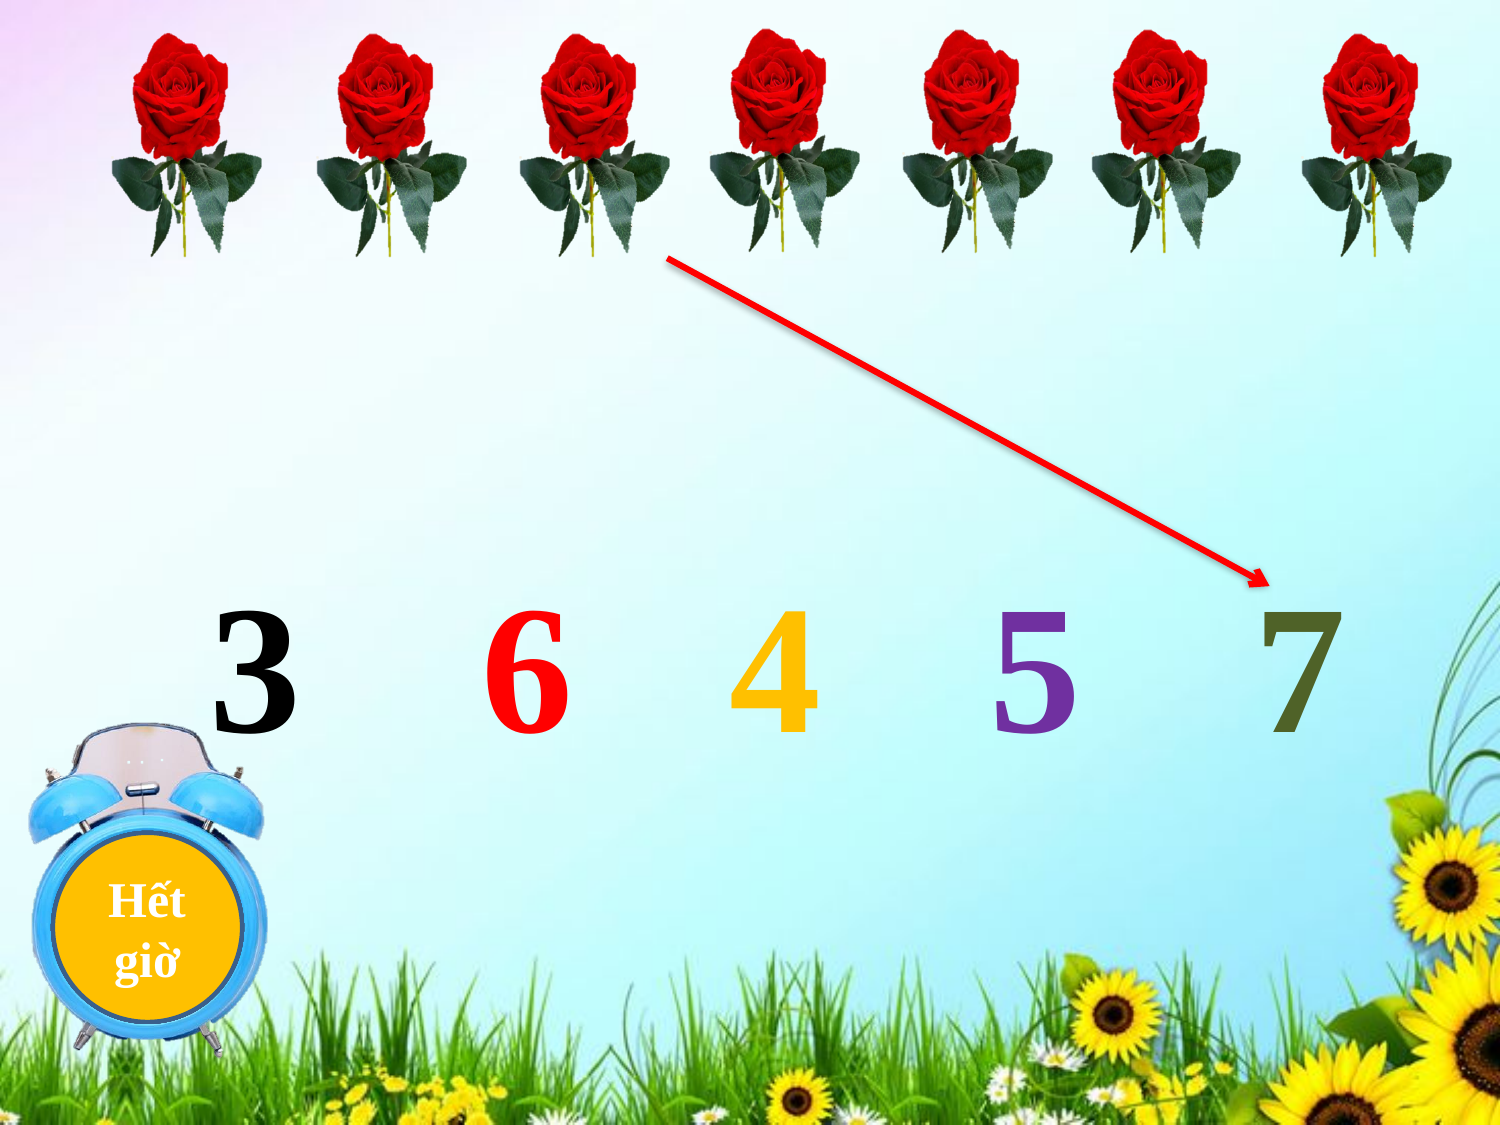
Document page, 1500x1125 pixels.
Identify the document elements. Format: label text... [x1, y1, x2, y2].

text_box 5 [974, 595, 1108, 777]
text_box 6 [466, 541, 600, 777]
text_box 7 [1240, 541, 1374, 777]
picture [0, 0, 1500, 1125]
text_box 4 [714, 595, 848, 777]
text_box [667, 257, 1270, 587]
text_box 3 [194, 541, 328, 649]
